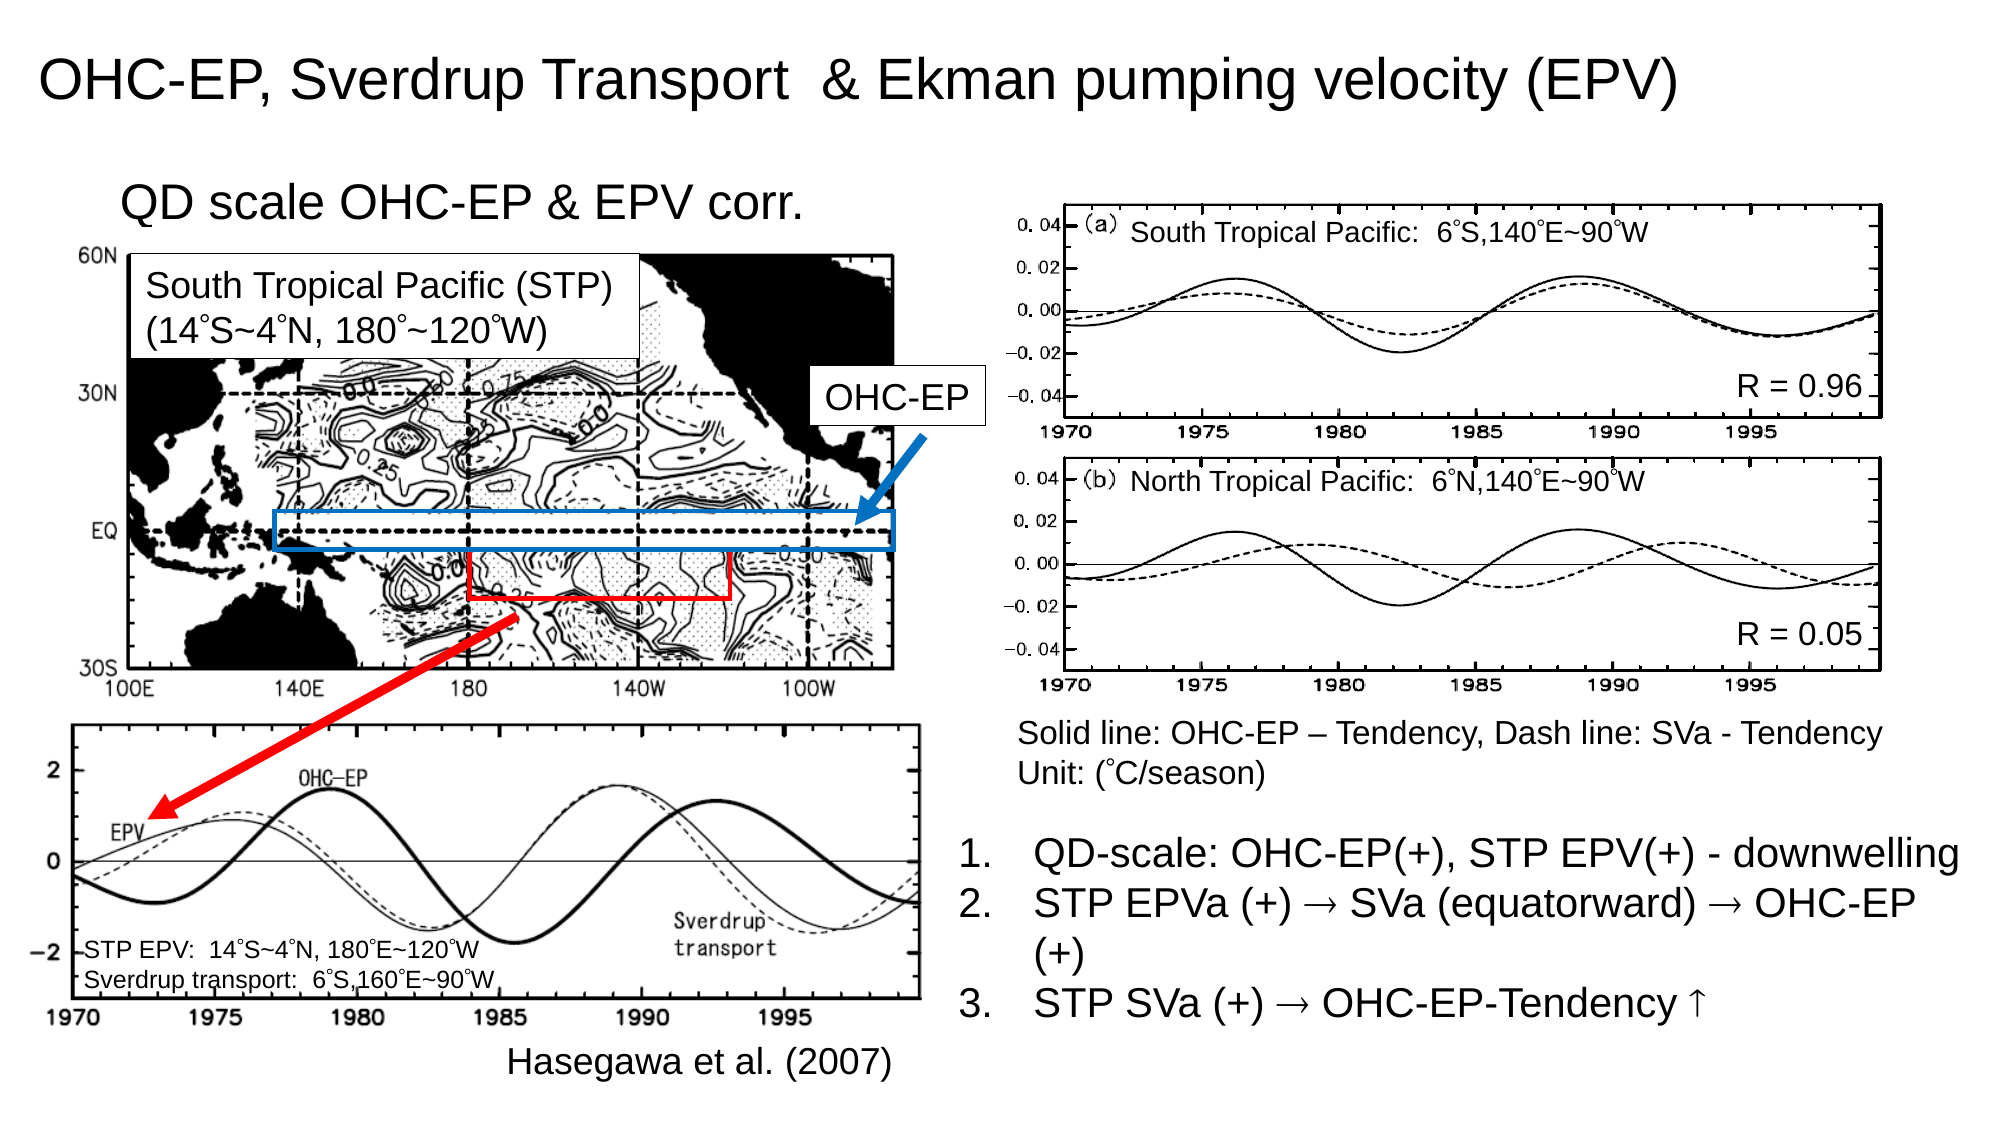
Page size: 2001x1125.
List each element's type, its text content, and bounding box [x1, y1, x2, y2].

text_box QD-scale: OHC-EP(+), STP EPV(+) - downwelling STP EPVa (+)  SVa (equatorward)  OHC-EP (+) STP SVa (+)  OHC-EP-Tendency  [944, 818, 1989, 1034]
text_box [854, 435, 924, 526]
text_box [23, 706, 944, 1038]
text_box OHC-EP [924, 365, 986, 426]
text_box Hasegawa et al. (2007) [491, 1038, 915, 1090]
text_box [147, 615, 518, 820]
text_box OHC-EP, Sverdrup Transport & Ekman pumping velocity (EPV) [23, 33, 1945, 119]
text_box QD scale OHC-EP & EPV corr. [104, 162, 879, 227]
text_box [59, 227, 924, 706]
picture [994, 190, 1903, 701]
text_box Solid line: OHC-EP – Tendency, Dash line: SVa - Tendency Unit: (C/season) [1002, 703, 1982, 799]
